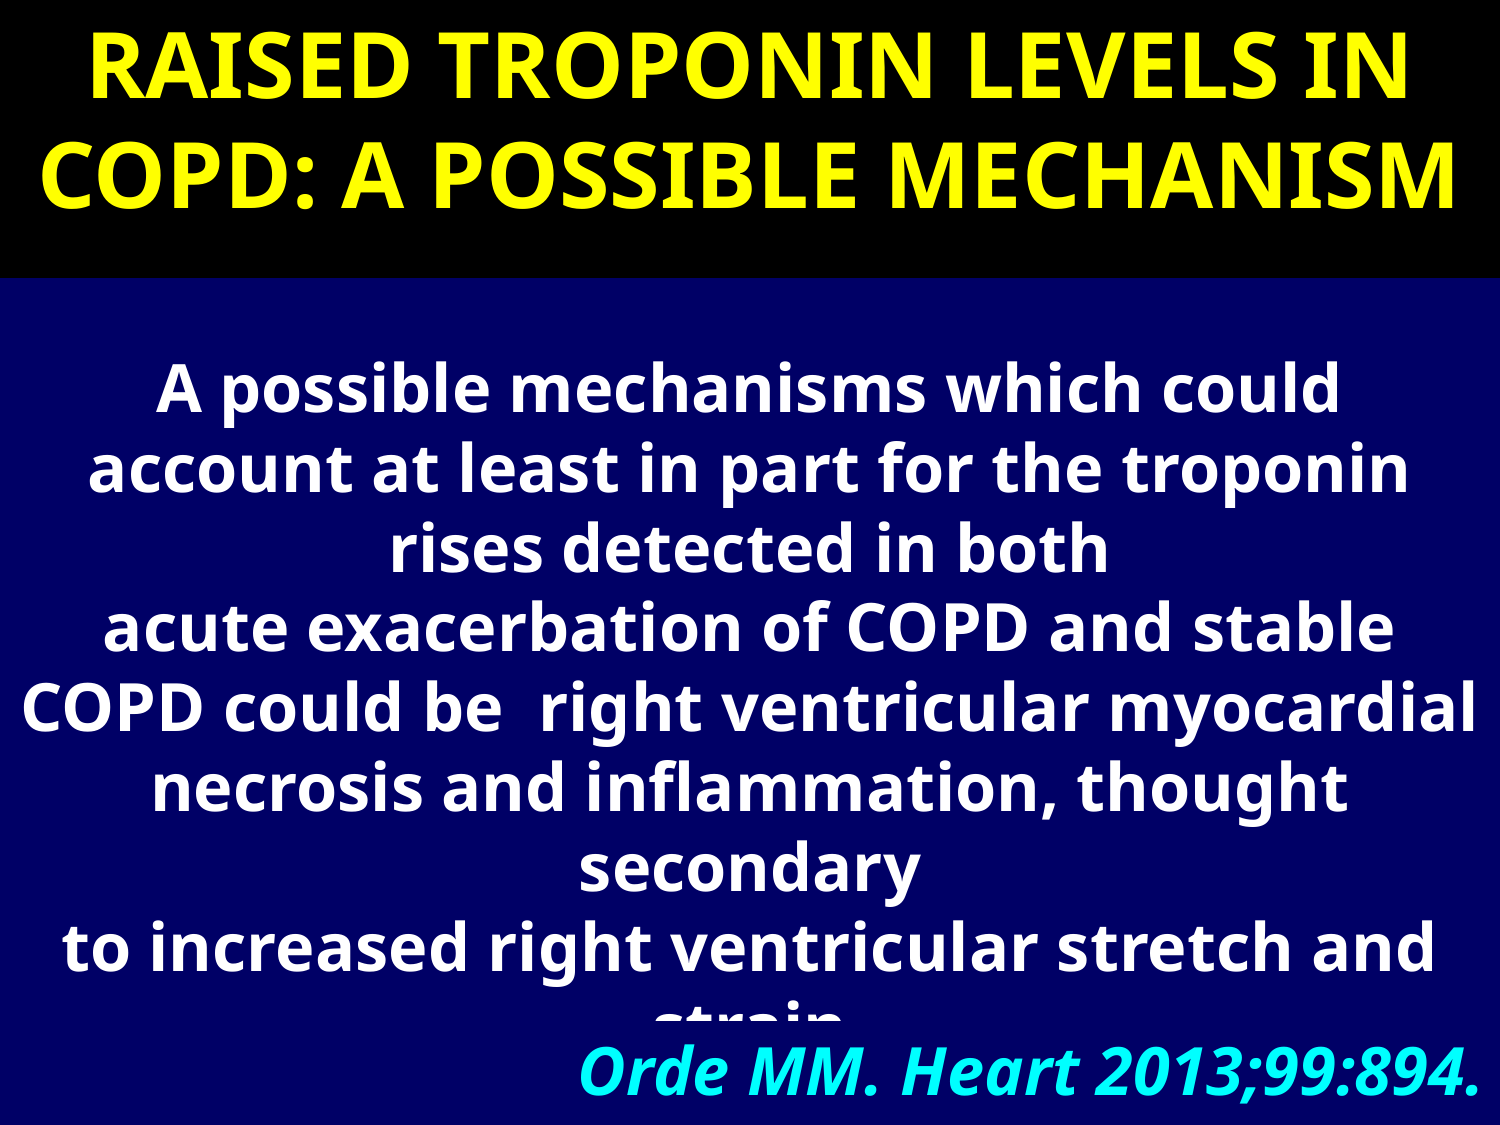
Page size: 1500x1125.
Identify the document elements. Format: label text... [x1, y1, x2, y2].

text_box A possible mechanisms which could account at least in part for the troponin rises detected in both acute exacerbation of COPD and stable COPD could be right ventricular myocardial necrosis and inflammation, thought secondary to increased right ventricular stretch and strain [0, 338, 1500, 1021]
text_box RAISED TROPONIN LEVELS IN COPD: A POSSIBLE MECHANISM [0, 0, 1500, 278]
text_box Orde MM. Heart 2013;99:894. [0, 1021, 1500, 1091]
